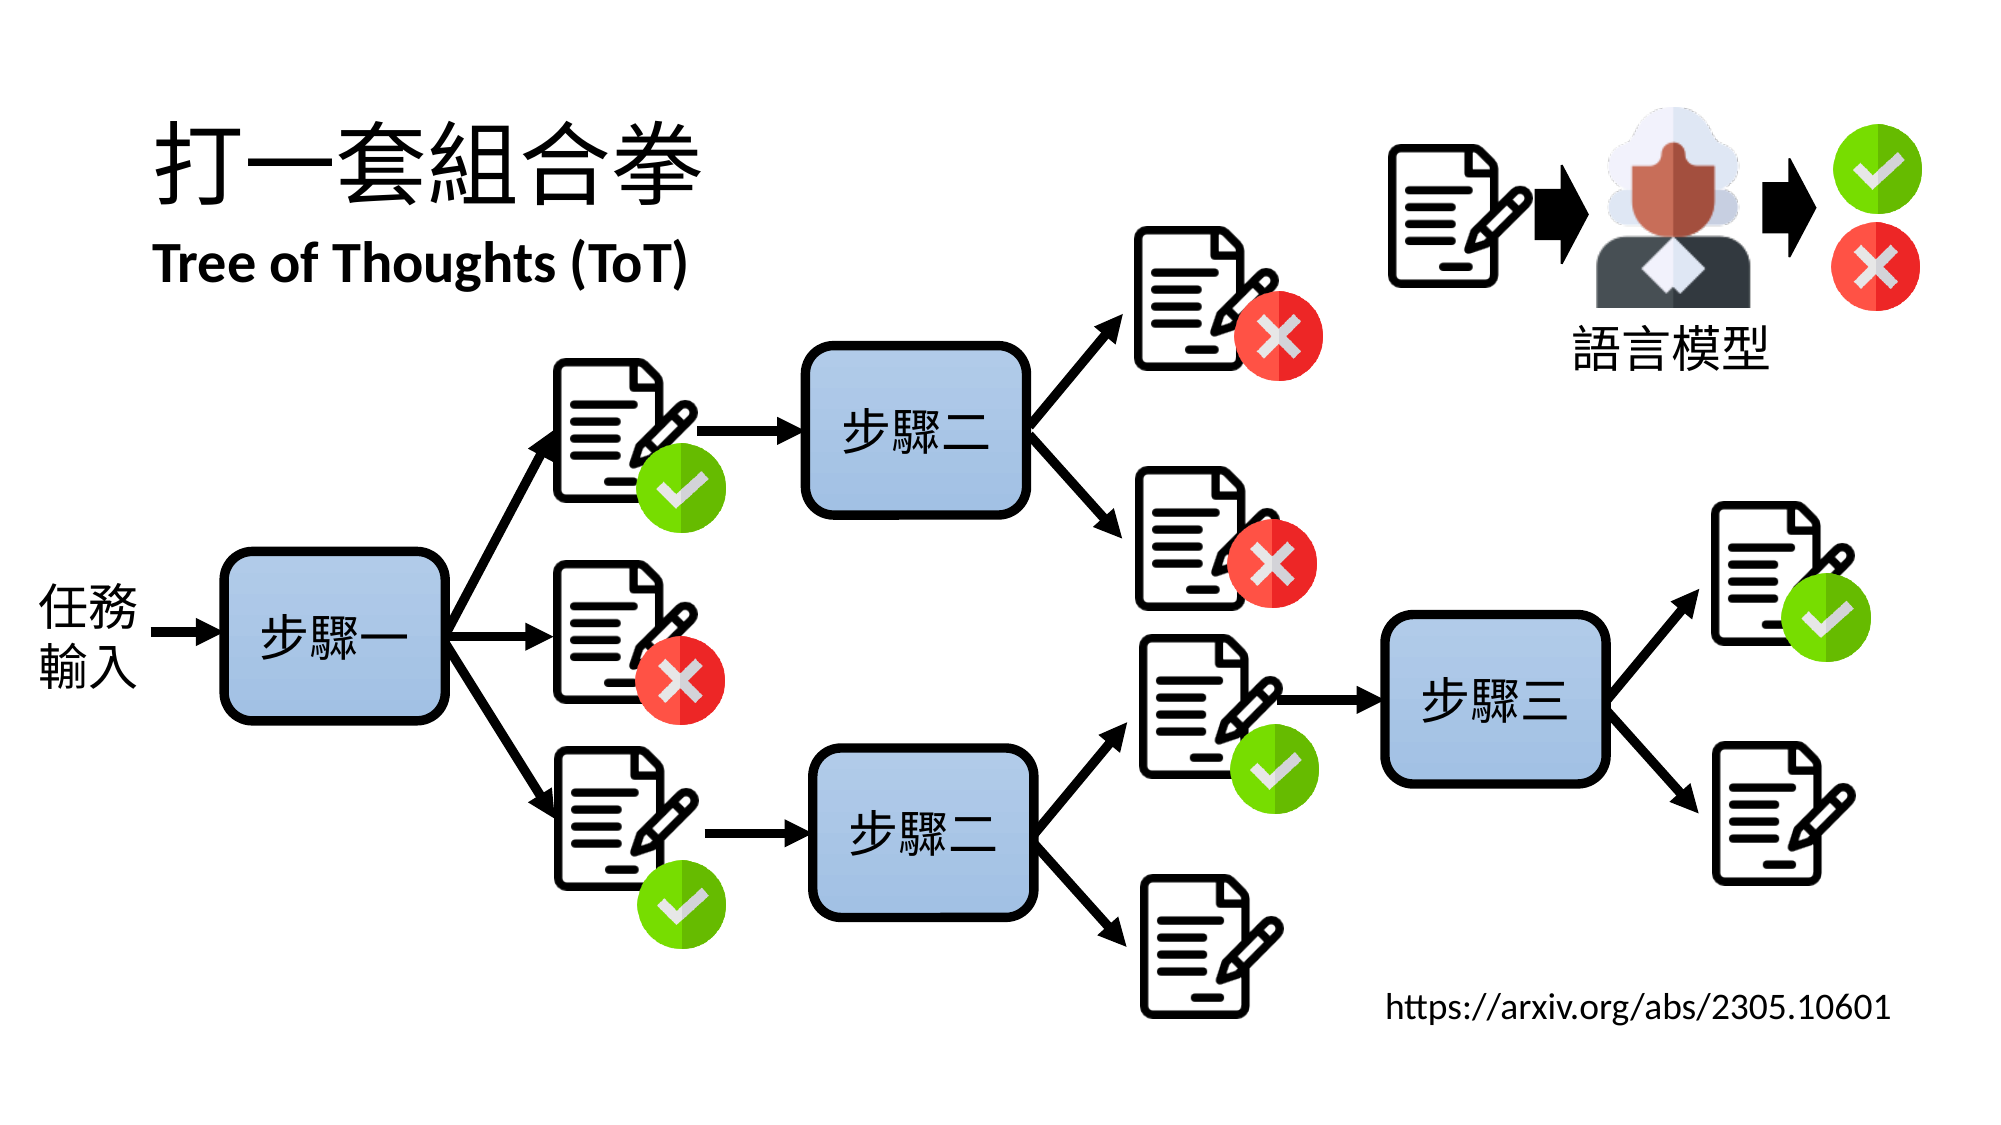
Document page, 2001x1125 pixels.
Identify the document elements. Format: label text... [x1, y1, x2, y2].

picture [1139, 874, 1284, 1019]
text_box 語言模型 [1473, 309, 1871, 385]
picture [553, 358, 726, 533]
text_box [1033, 722, 1128, 835]
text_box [445, 430, 554, 635]
picture [1833, 124, 1922, 214]
text_box 步驟一 [223, 550, 446, 722]
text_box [1605, 588, 1700, 702]
picture [1139, 634, 1319, 814]
text_box Tree of Thoughts (ToT) [137, 216, 1180, 302]
picture [1135, 466, 1317, 611]
text_box 步驟二 [804, 345, 1028, 516]
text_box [445, 643, 555, 819]
title 打一套組合拳 [137, 59, 1863, 278]
picture [1134, 226, 1323, 381]
text_box 步驟二 [812, 747, 1035, 919]
picture [553, 560, 725, 725]
text_box 任務輸入 [12, 567, 165, 703]
text_box https://arxiv.org/abs/2305.10601 [1370, 974, 2000, 1035]
picture [1830, 222, 1920, 311]
text_box 步驟三 [1384, 613, 1607, 785]
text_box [1605, 709, 1699, 814]
picture [1712, 741, 1856, 886]
picture [1388, 144, 1533, 288]
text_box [1029, 434, 1123, 539]
picture [554, 746, 726, 949]
picture [1711, 501, 1871, 662]
picture [1573, 107, 1774, 308]
text_box [1774, 158, 1817, 258]
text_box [1033, 843, 1127, 947]
text_box [1534, 164, 1573, 265]
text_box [1029, 313, 1123, 427]
